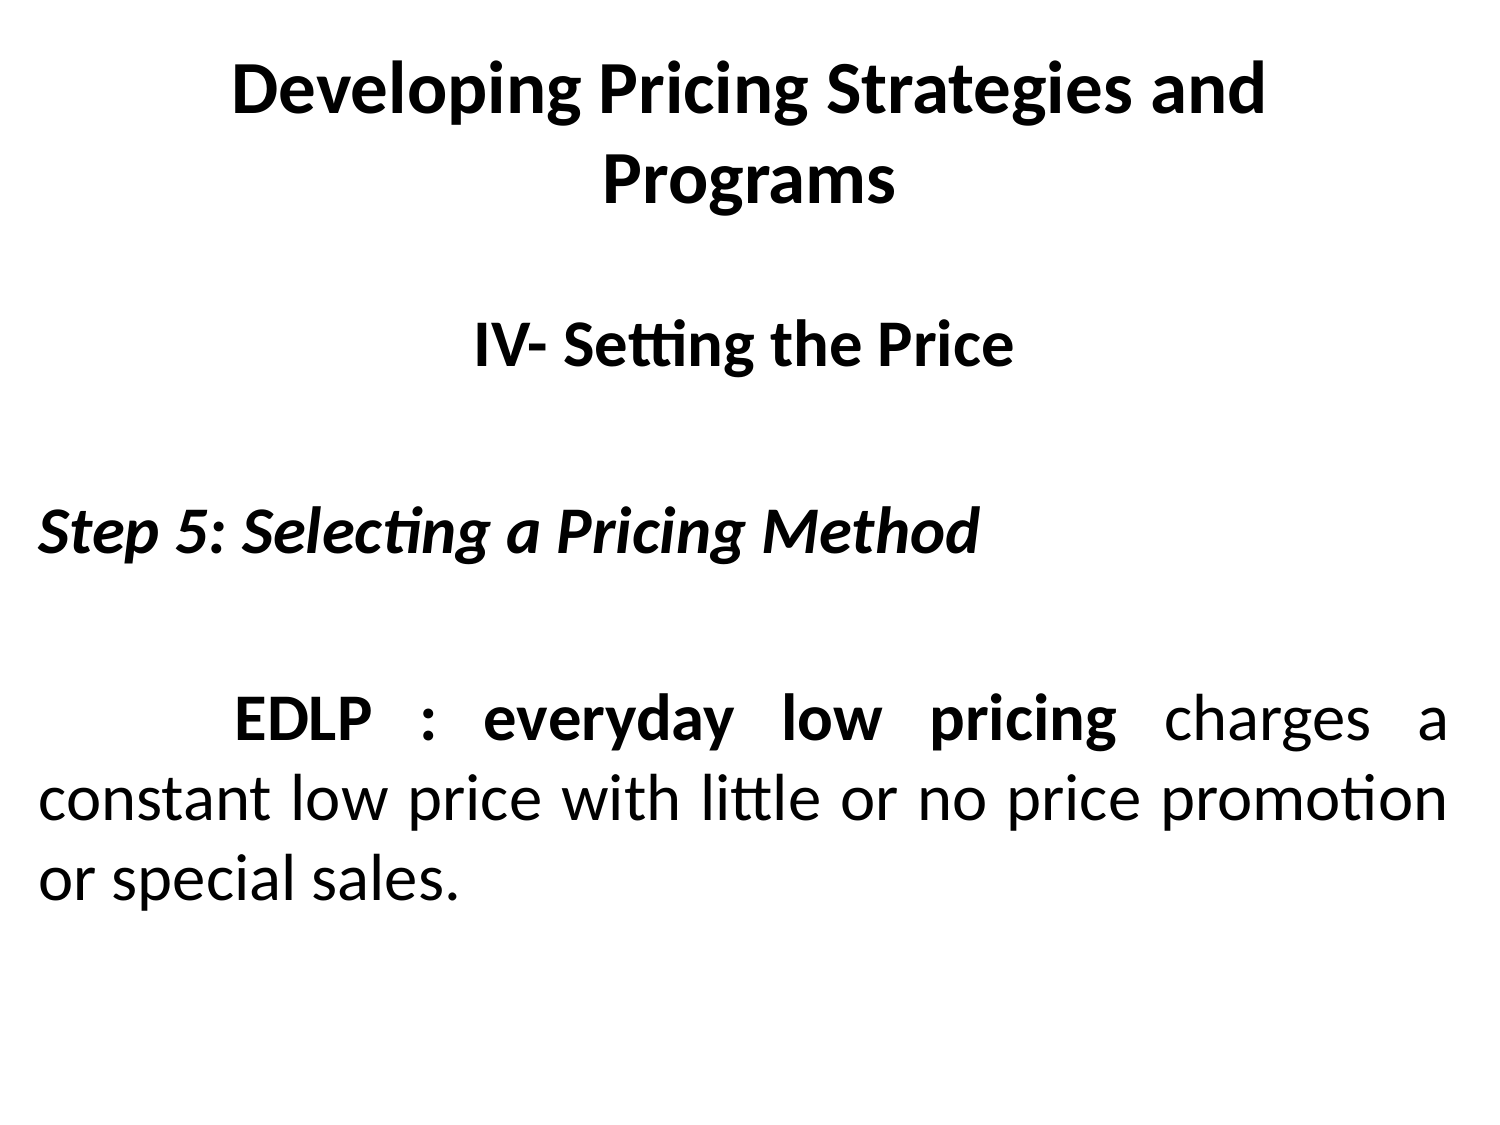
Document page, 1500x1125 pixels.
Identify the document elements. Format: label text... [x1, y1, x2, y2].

subtitle IV- Setting the Price Step 5: Selecting a Pricing Method EDLP : everyday low pricing charges a constant low price with little or no price promotion or special sales. [23, 199, 1465, 1102]
title Developing Pricing Strategies and Programs [112, 58, 1388, 199]
